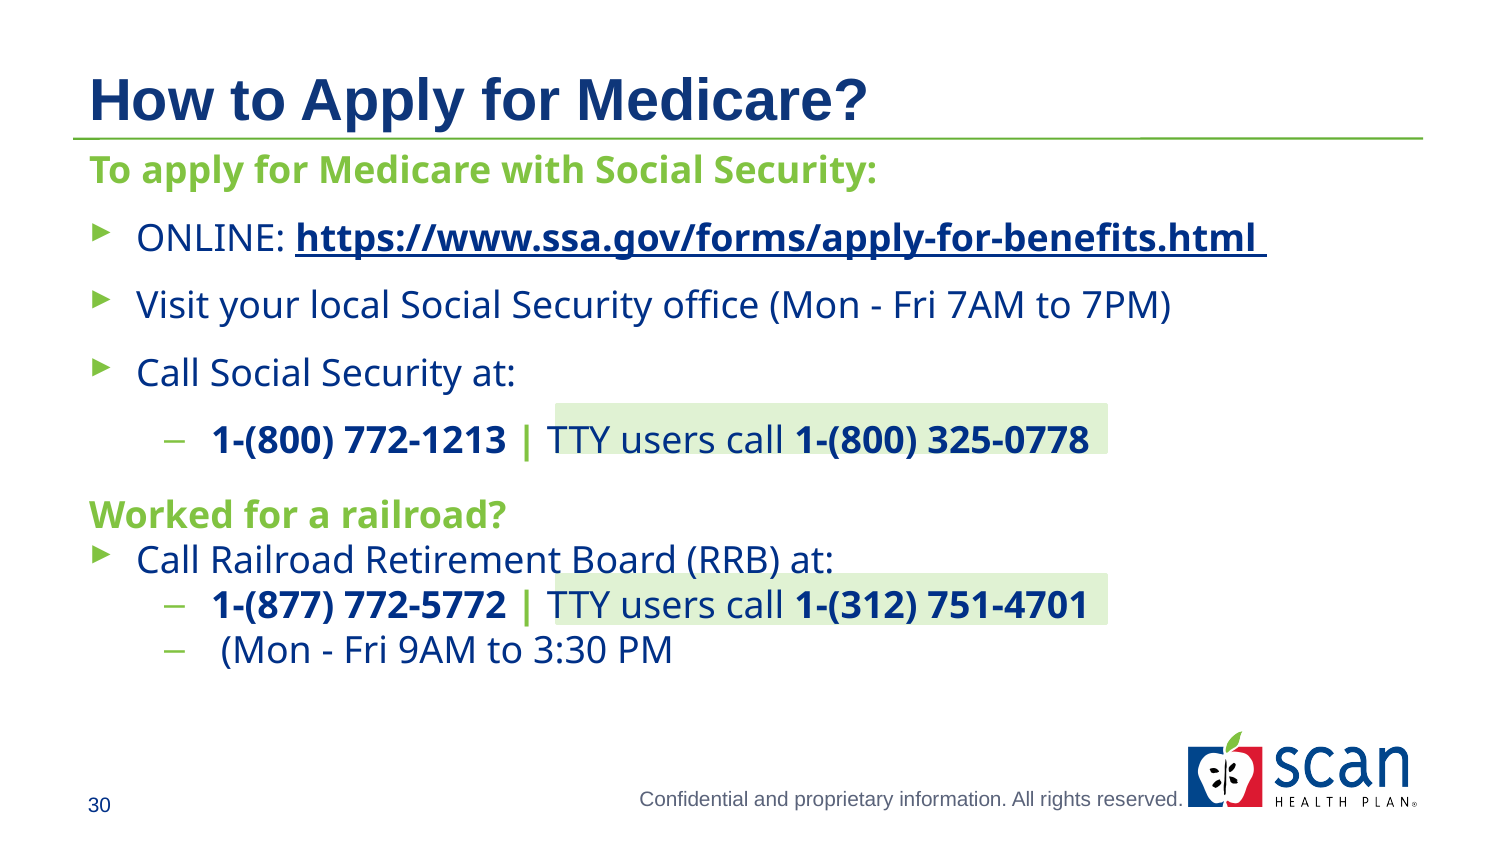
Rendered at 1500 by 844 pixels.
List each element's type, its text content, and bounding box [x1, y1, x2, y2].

list How to Apply for Medicare? [74, 53, 1463, 130]
slide_number 30 [73, 786, 161, 825]
picture [1188, 731, 1417, 807]
text_box To apply for Medicare with Social Security: ONLINE: https://www.ssa.gov/forms/apply-for-benefits.html Visit your local Social Security office (Mon - Fri 7AM to 7PM) Call Social Security at: 1-(800) 772-1213 | TTY users call 1-(800) 325-0778 Worked for a railroad? Call Railroad Retirement Board (RRB) at: 1-(877) 772-5772 | TTY users call 1-(312) 751-4701 (Mon - Fri 9AM to 3:30 PM [74, 138, 1442, 679]
